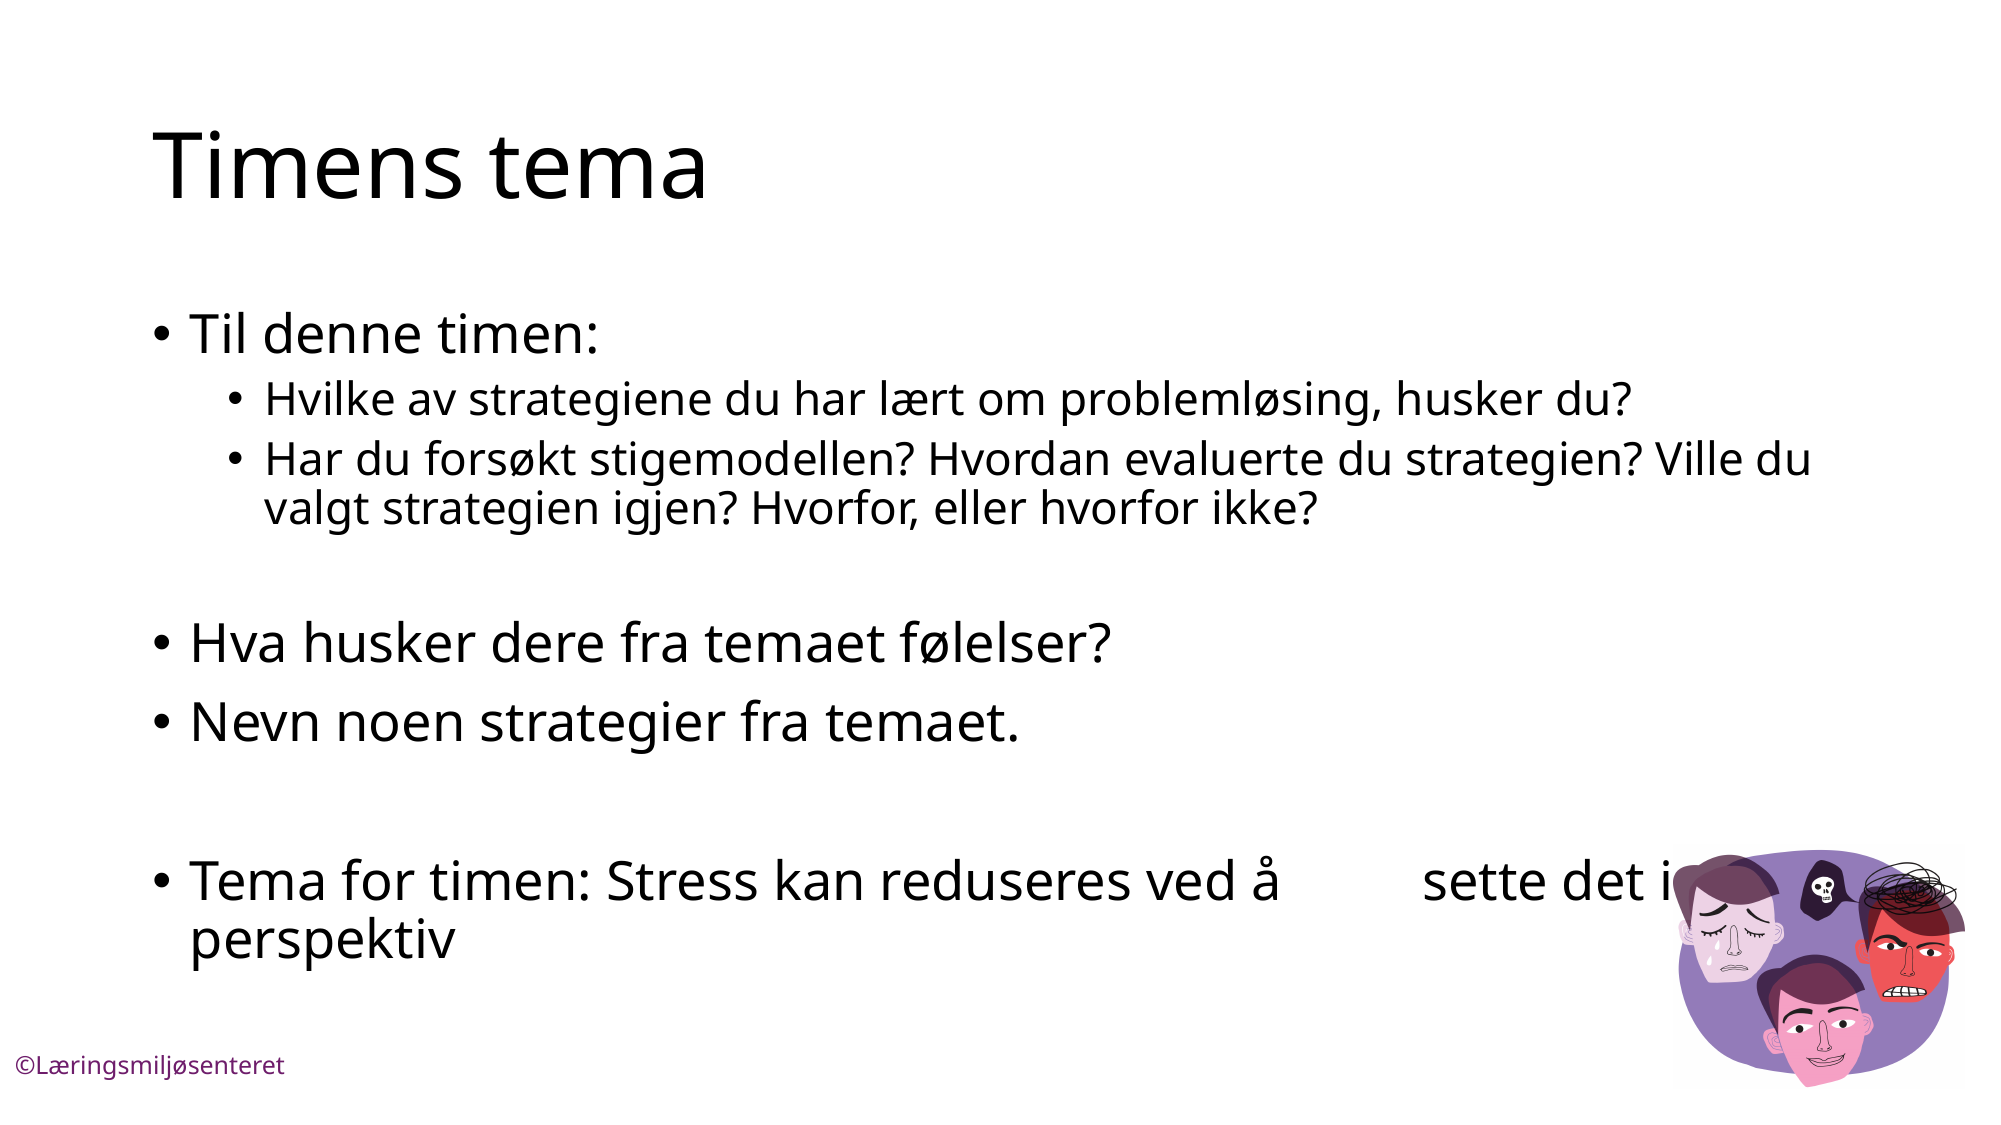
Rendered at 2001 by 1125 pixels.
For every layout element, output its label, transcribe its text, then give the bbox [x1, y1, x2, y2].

list Til denne timen: Hvilke av strategiene du har lært om problemløsing, husker du? Har du forsøkt stigemodellen? Hvordan evaluerte du strategien? Ville du valgt strategien igjen? Hvorfor, eller hvorfor ikke? Hva husker dere fra temaet følelser? Nevn noen strategier fra temaet. Tema for timen: Stress kan reduseres ved å sette det i perspektiv [137, 299, 1863, 1014]
picture [1673, 844, 1965, 1089]
text_box ©Læringsmiljøsenteret [0, 1042, 560, 1088]
title Timens tema [137, 59, 1863, 278]
